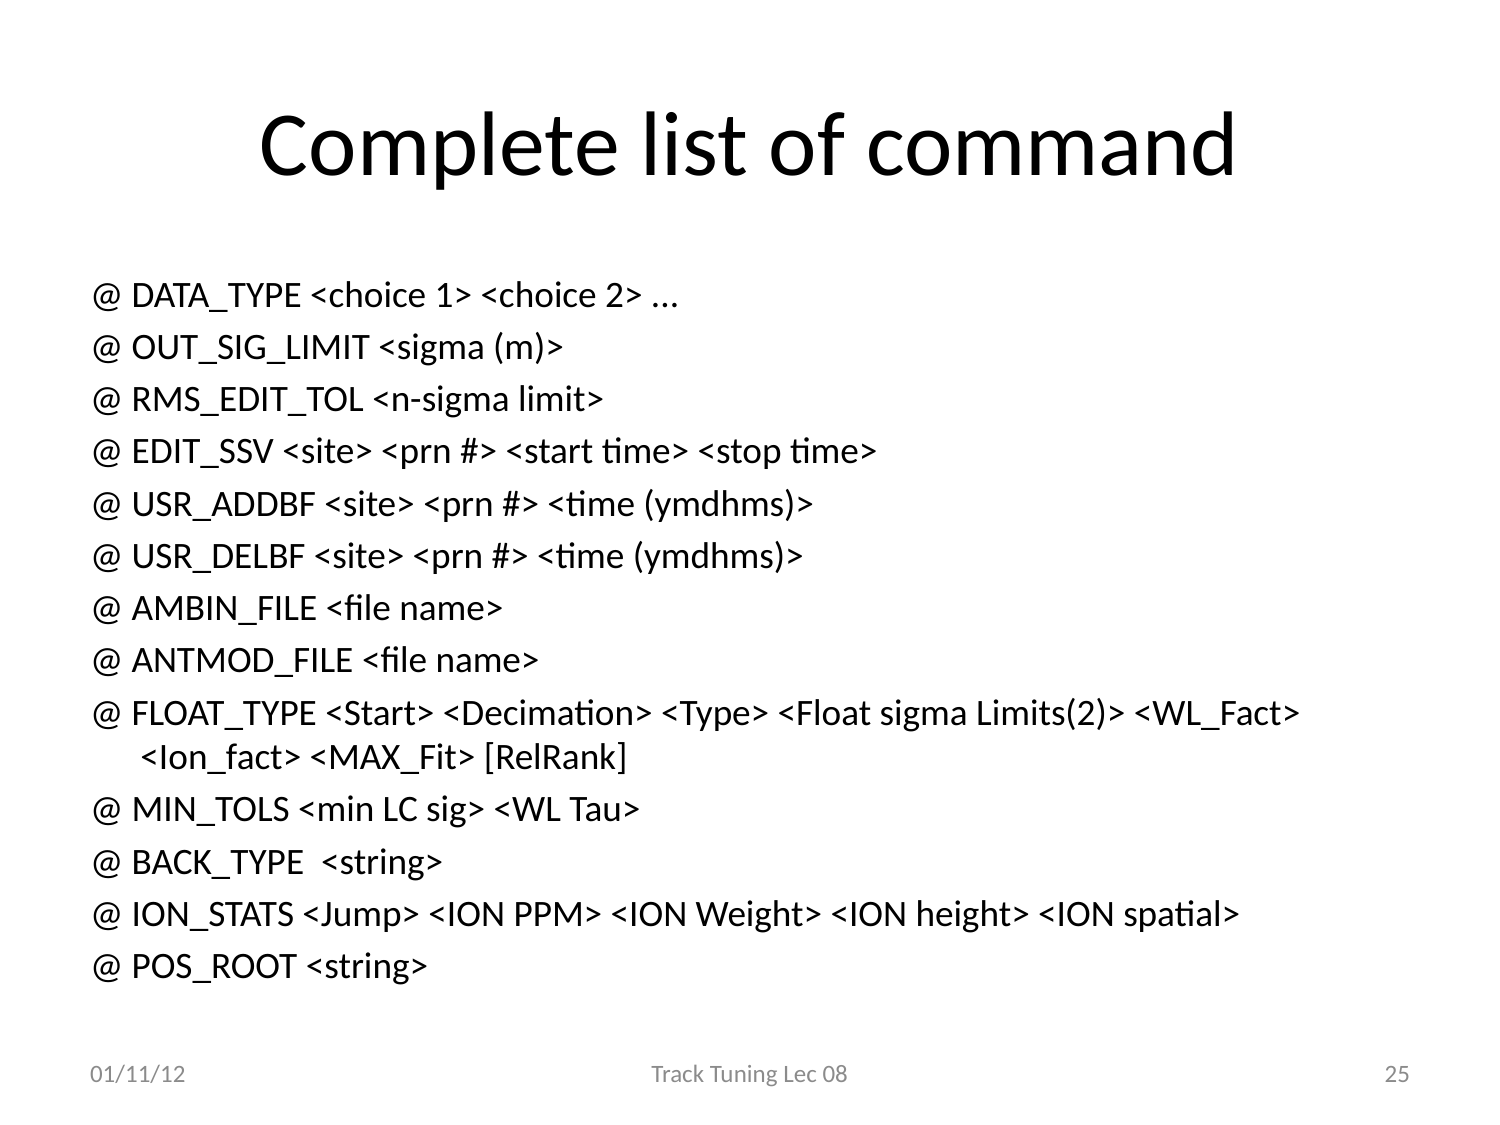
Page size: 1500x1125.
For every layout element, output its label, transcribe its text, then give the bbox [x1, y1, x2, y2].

slide_number 25 [1074, 1042, 1425, 1103]
footer Track Tuning Lec 08 [512, 1042, 988, 1103]
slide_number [75, 1042, 425, 1103]
list @ DATA_TYPE <choice 1> <choice 2> ... @ OUT_SIG_LIMIT <sigma (m)> @ RMS_EDIT_TOL <n-sigma limit> @ EDIT_SSV <site> <prn #> <start time> <stop time> @ USR_ADDBF <site> <prn #> <time (ymdhms)> @ USR_DELBF <site> <prn #> <time (ymdhms)> @ AMBIN_FILE <file name> @ ANTMOD_FILE <file name> @ FLOAT_TYPE <Start> <Decimation> <Type> <Float sigma Limits(2)> <WL_Fact> <Ion_fact> <MAX_Fit> [RelRank] @ MIN_TOLS <min LC sig> <WL Tau> @ BACK_TYPE <string> @ ION_STATS <Jump> <ION PPM> <ION Weight> <ION height> <ION spatial> @ POS_ROOT <string> [75, 262, 1425, 1005]
title Complete list of command [75, 45, 1425, 233]
